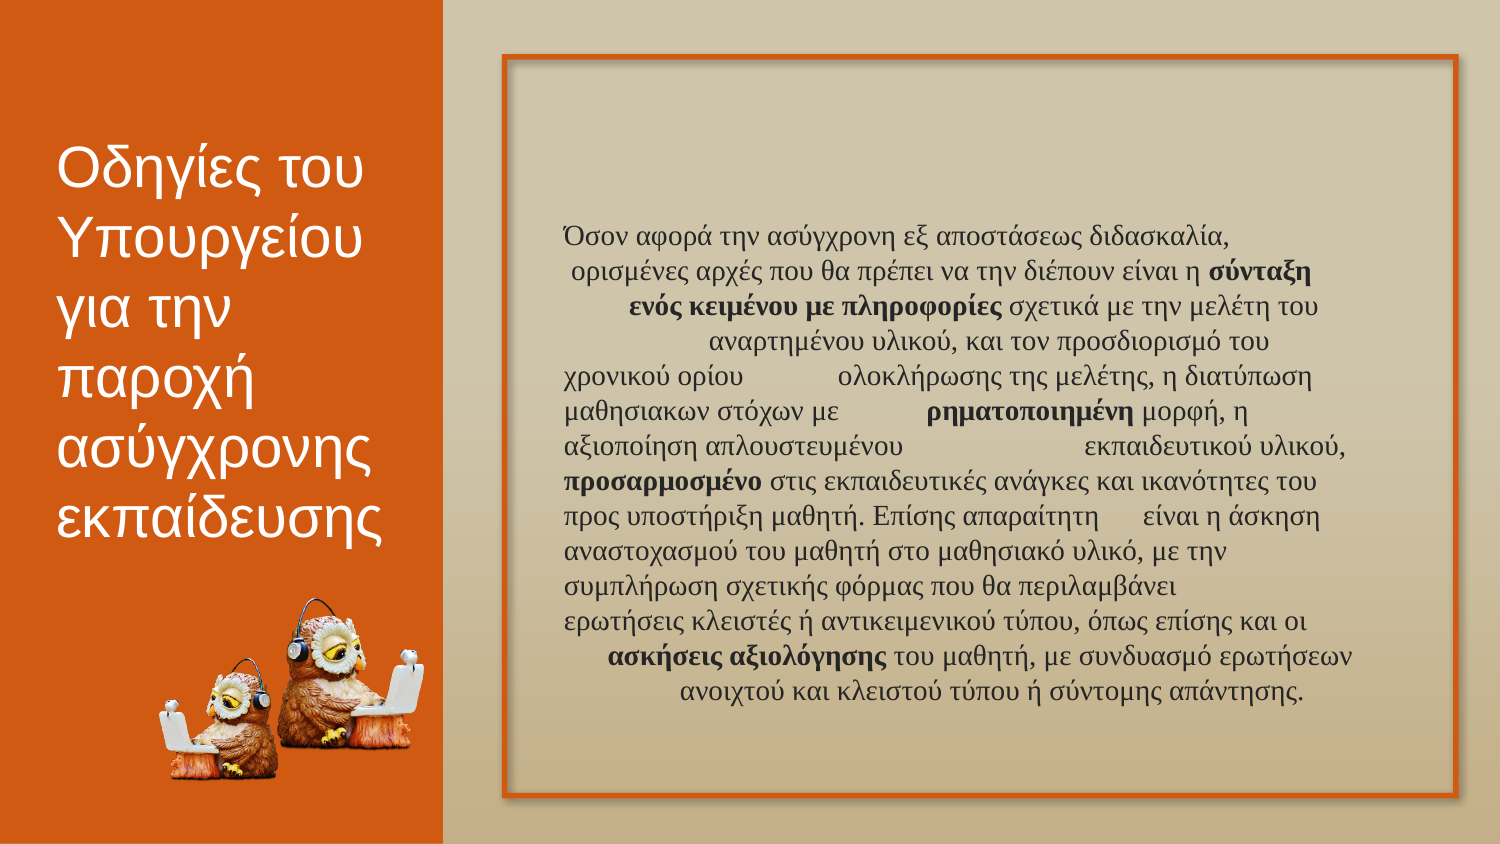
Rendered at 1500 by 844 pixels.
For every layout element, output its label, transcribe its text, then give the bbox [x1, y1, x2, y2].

picture [443, 0, 1500, 844]
text_box Όσον αφορά την ασύγχρονη εξ αποστάσεως διδασκαλία, ορισμένες αρχές που θα πρέπει να την διέπουν είναι η σύνταξη ενός κειμένου με πληροφορίες σχετικά με την μελέτη του αναρτημένου υλικού, και τον προσδιορισμό του χρονικού ορίου ολοκλήρωσης της μελέτης, η διατύπωση μαθησιακων στόχων με ρηματοποιημένη μορφή, η αξιοποίηση απλουστευμένου εκπαιδευτικού υλικού, προσαρμοσμένο στις εκπαιδευτικές ανάγκες και ικανότητες του προς υποστήριξη μαθητή. Επίσης απαραίτητη είναι η άσκηση αναστοχασμού του μαθητή στο μαθησιακό υλικό, με την συμπλήρωση σχετικής φόρμας που θα περιλαμβάνει ερωτήσεις κλειστές ή αντικειμενικού τύπου, όπως επίσης και οι ασκήσεις αξιολόγησης του μαθητή, με συνδυασμό ερωτήσεων ανοιχτού και κλειστού τύπου ή σύντομης απάντησης. [549, 209, 1388, 714]
text_box [500, 52, 1461, 800]
list Οδηγίες του Υπουργείου για την παροχή ασύγχρονης εκπαίδευσης [41, 221, 408, 458]
picture [159, 598, 424, 782]
